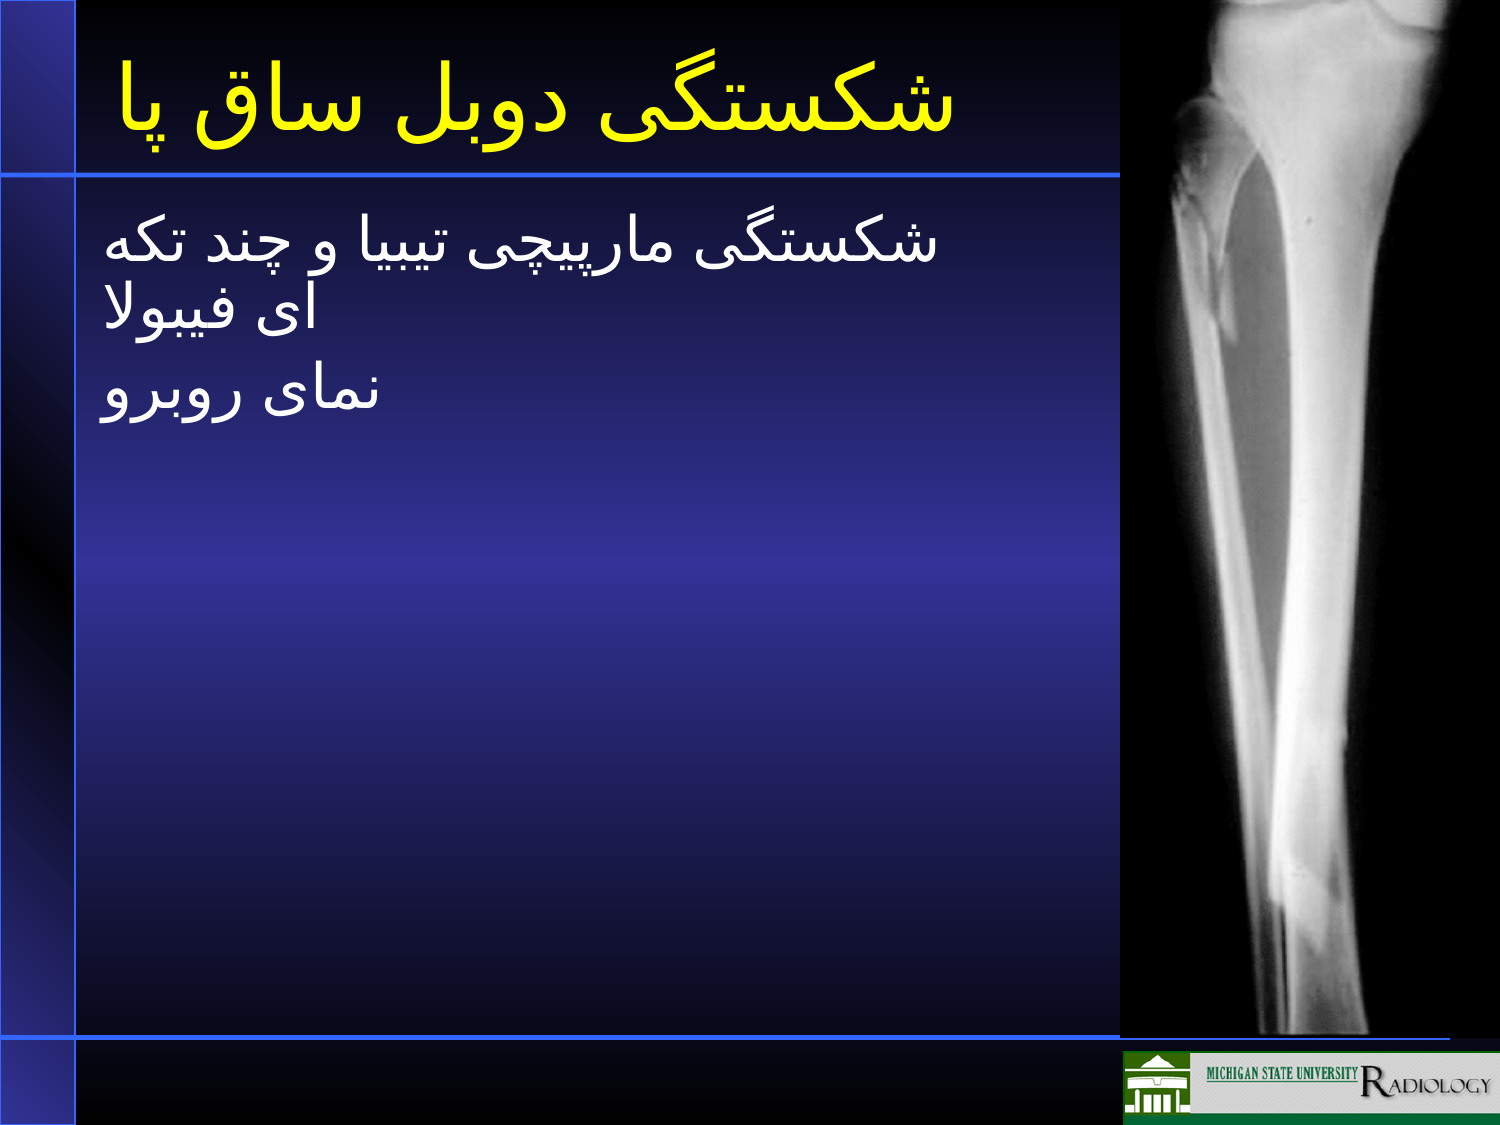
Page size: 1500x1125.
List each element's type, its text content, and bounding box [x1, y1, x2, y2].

list شکستگی مارپیچی تیبیا و چند تکه ای فیبولا نمای روبرو [87, 199, 1001, 988]
title شکستگی دوبل ساق پا [87, 0, 988, 188]
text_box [1120, 0, 1500, 1038]
picture [1125, 1053, 1500, 1125]
